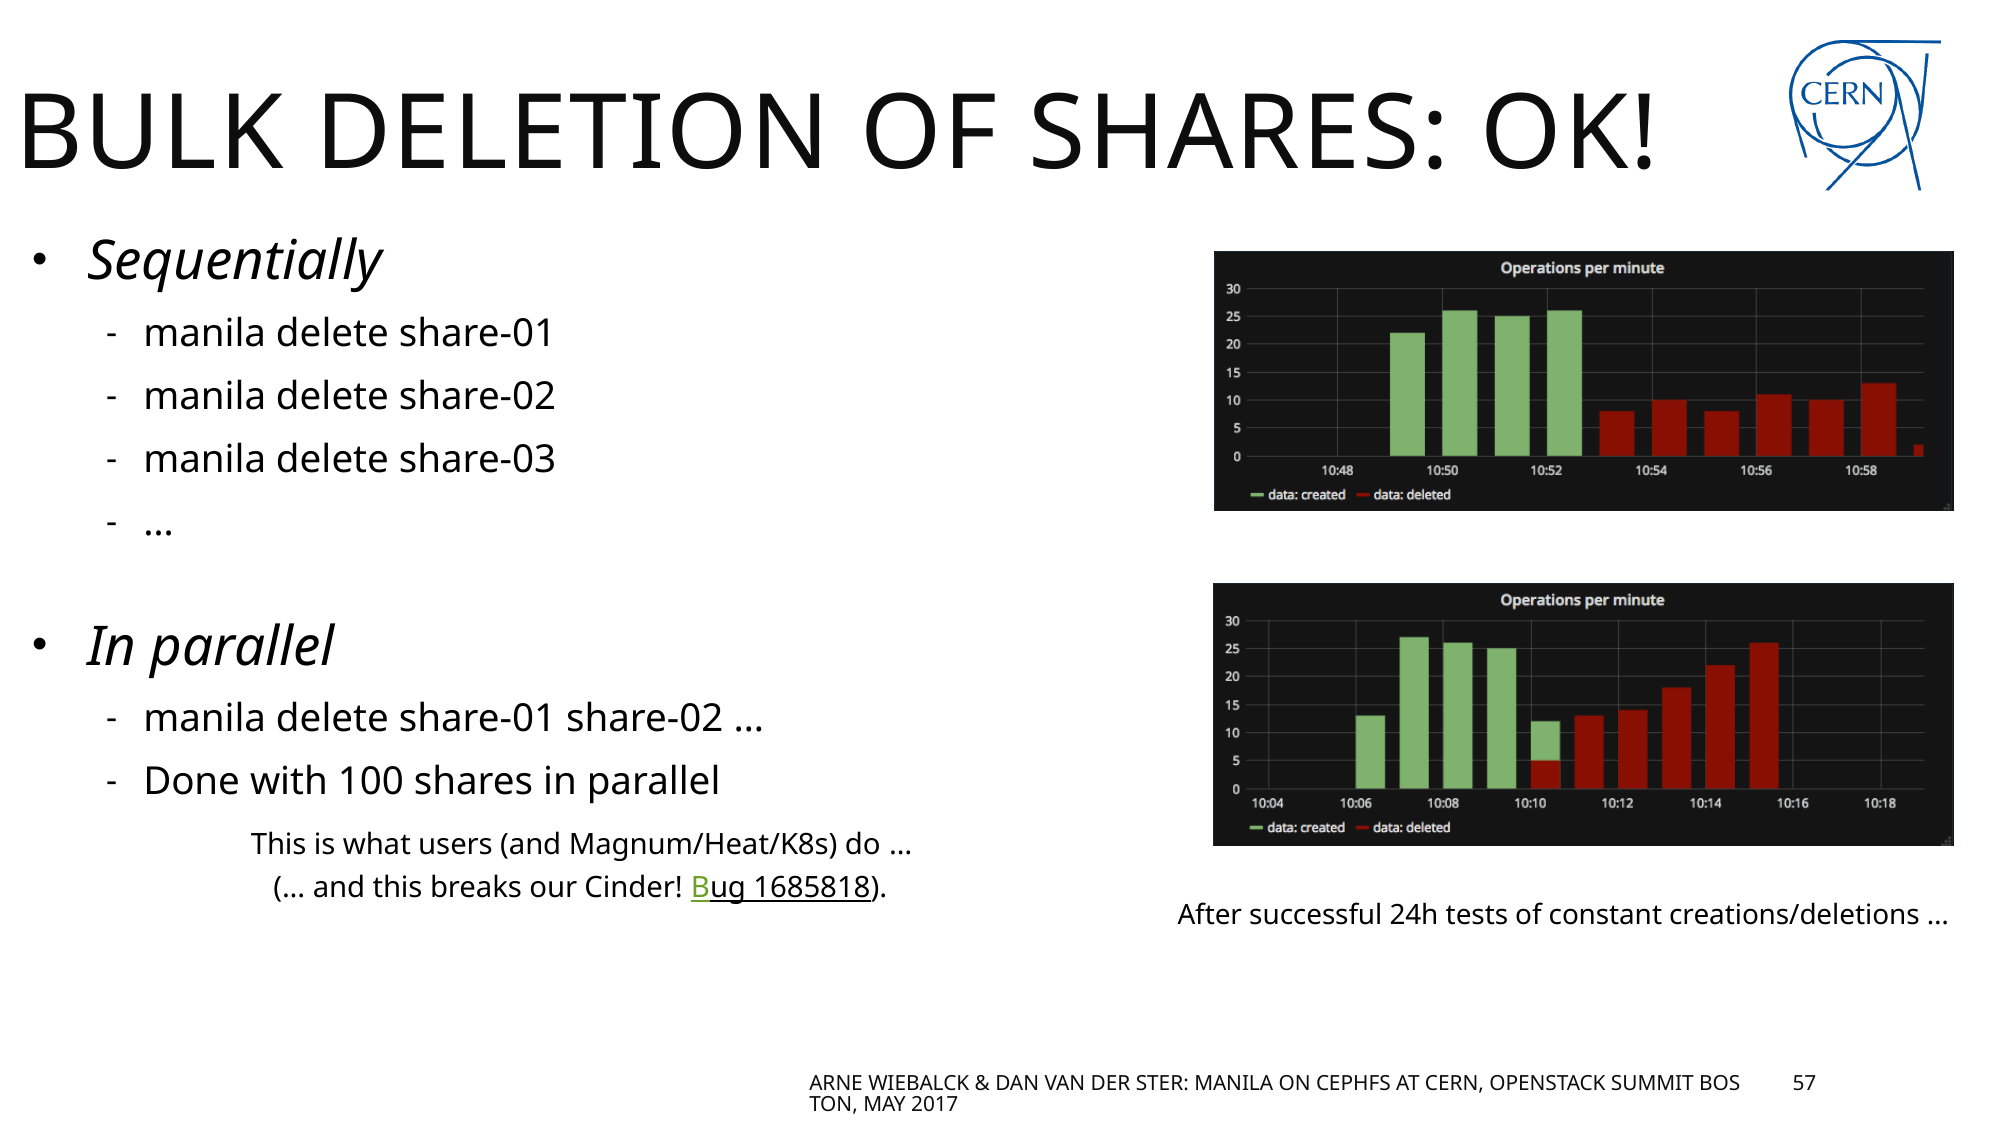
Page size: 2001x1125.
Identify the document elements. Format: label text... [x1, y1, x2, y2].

picture [1214, 251, 1955, 512]
footer Arne Wiebalck & Dan van der Ster: Manila on CephFS at CERN, OpenStack Summit Boston, May 2017 [794, 1061, 1763, 1107]
slide_number 57 [1777, 1061, 1938, 1107]
title Bulk Deletion of Shares: ok! [0, 45, 1800, 233]
picture [1789, 39, 1941, 191]
text_box After successful 24h tests of constant creations/deletions … [1162, 889, 1969, 938]
text_box This is what users (and Magnum/Heat/K8s) do … (... and this breaks our Cinder! Bug 1685818). [229, 811, 1000, 943]
text_box Sequentially manila delete share-01 manila delete share-02 manila delete share-03 … In parallel manila delete share-01 share-02 … Done with 100 shares in parallel [17, 217, 1081, 811]
picture [1213, 583, 1955, 847]
